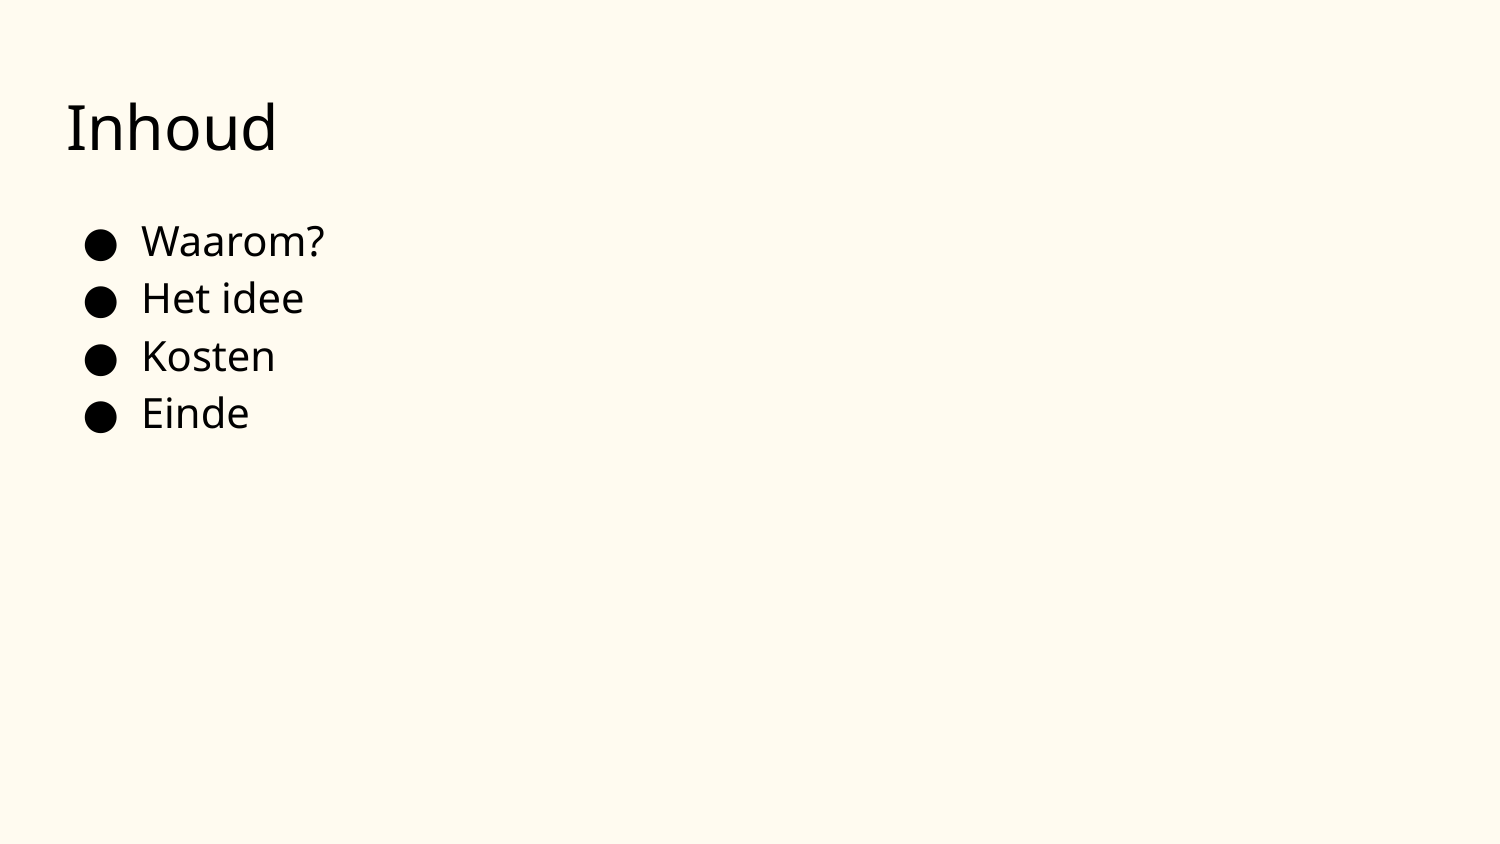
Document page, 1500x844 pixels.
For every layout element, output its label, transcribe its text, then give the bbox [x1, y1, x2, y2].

title Inhoud [51, 72, 1449, 174]
list Waarom? Het idee Kosten Einde [51, 192, 708, 750]
